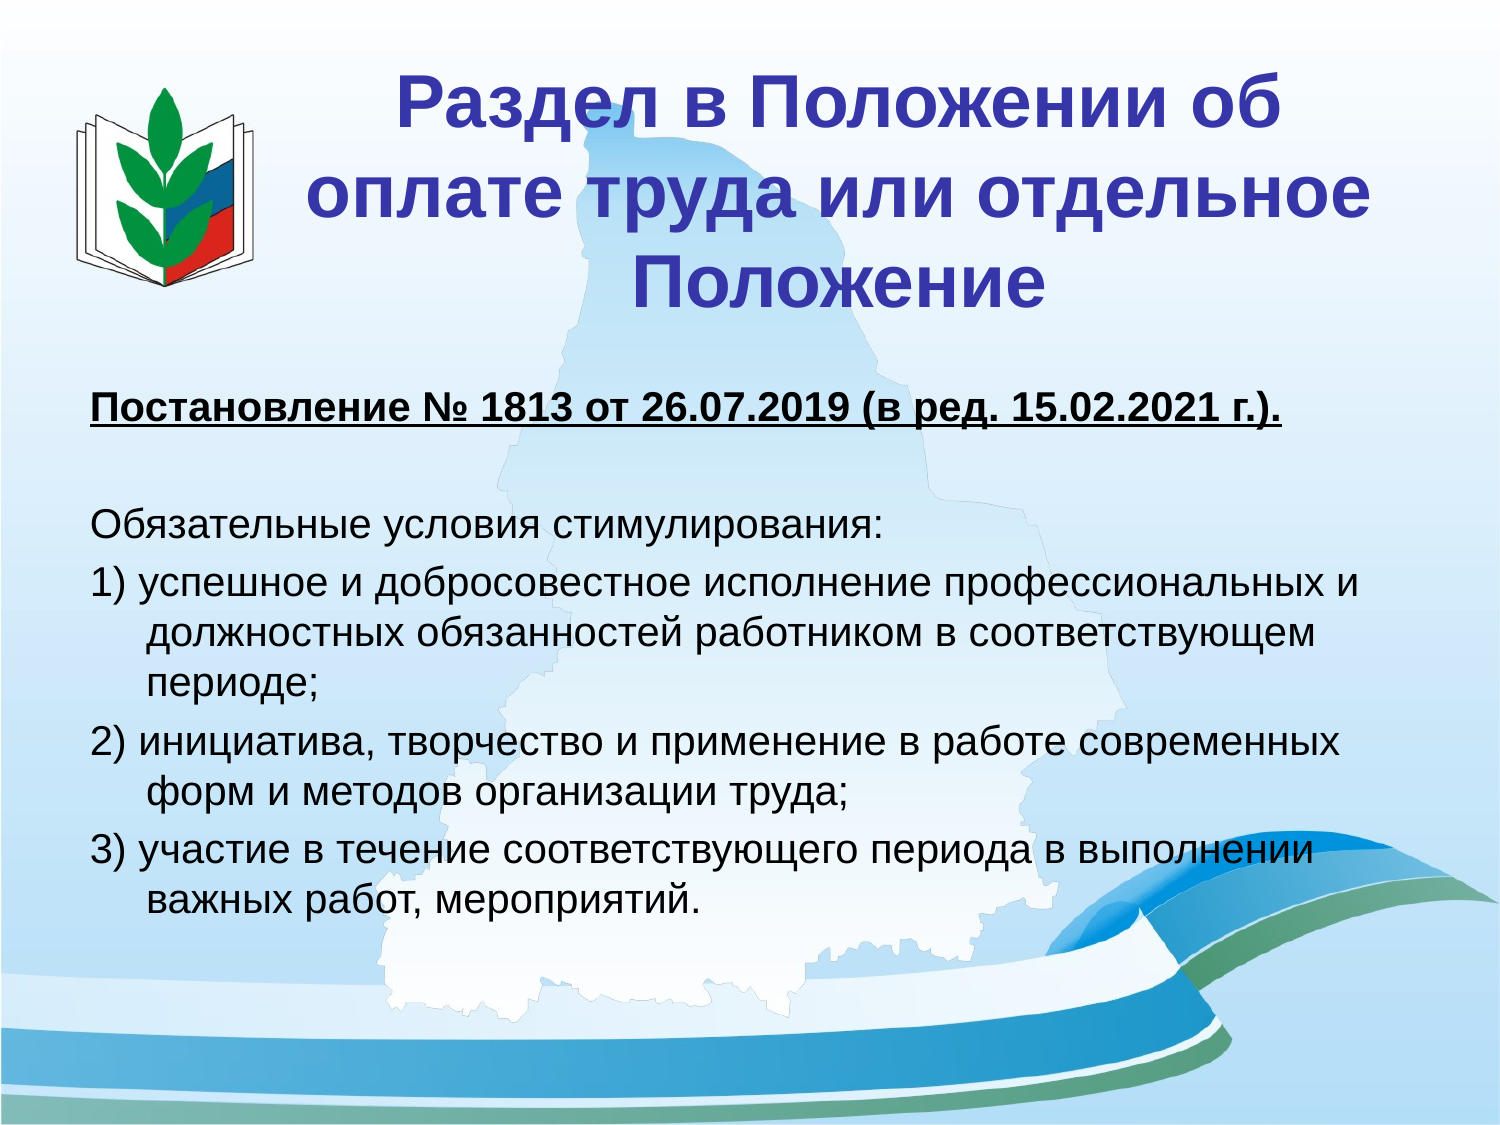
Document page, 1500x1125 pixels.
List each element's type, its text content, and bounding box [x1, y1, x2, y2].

list Постановление № 1813 от 26.07.2019 (в ред. 15.02.2021 г.). Обязательные условия стимулирования: 1) успешное и добросовестное исполнение профессиональных и должностных обязанностей работником в соответствующем периоде; 2) инициатива, творчество и применение в работе современных форм и методов организации труда; 3) участие в течение соответствующего периода в выполнении важных работ, мероприятий. [75, 314, 1425, 1005]
picture [0, 0, 1500, 1125]
title Раздел в Положении об оплате труда или отдельное Положение [253, 45, 1425, 233]
